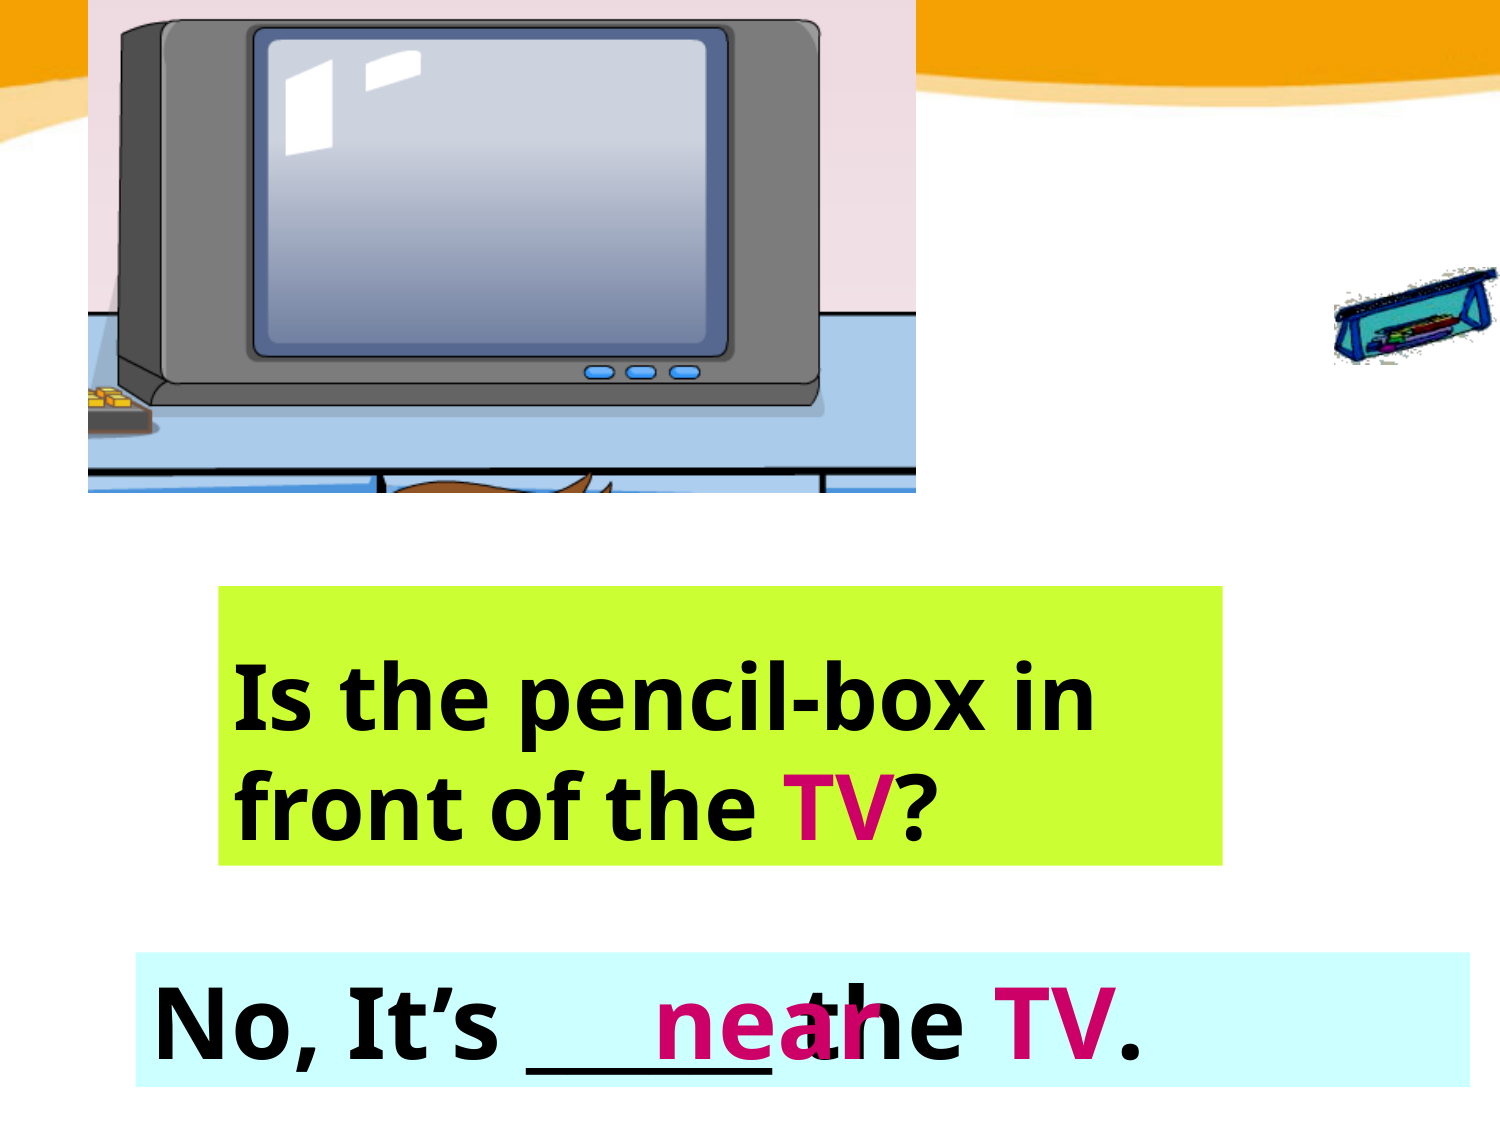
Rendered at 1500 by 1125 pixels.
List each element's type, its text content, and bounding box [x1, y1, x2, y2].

picture [0, 0, 1500, 1125]
text_box near [572, 952, 963, 1087]
text_box No, It’s ______ the TV. [135, 952, 572, 1087]
text_box Is the pencil-box in front of the TV? [218, 586, 1223, 866]
text_box No, It’s ______ the TV. [963, 952, 1471, 1087]
